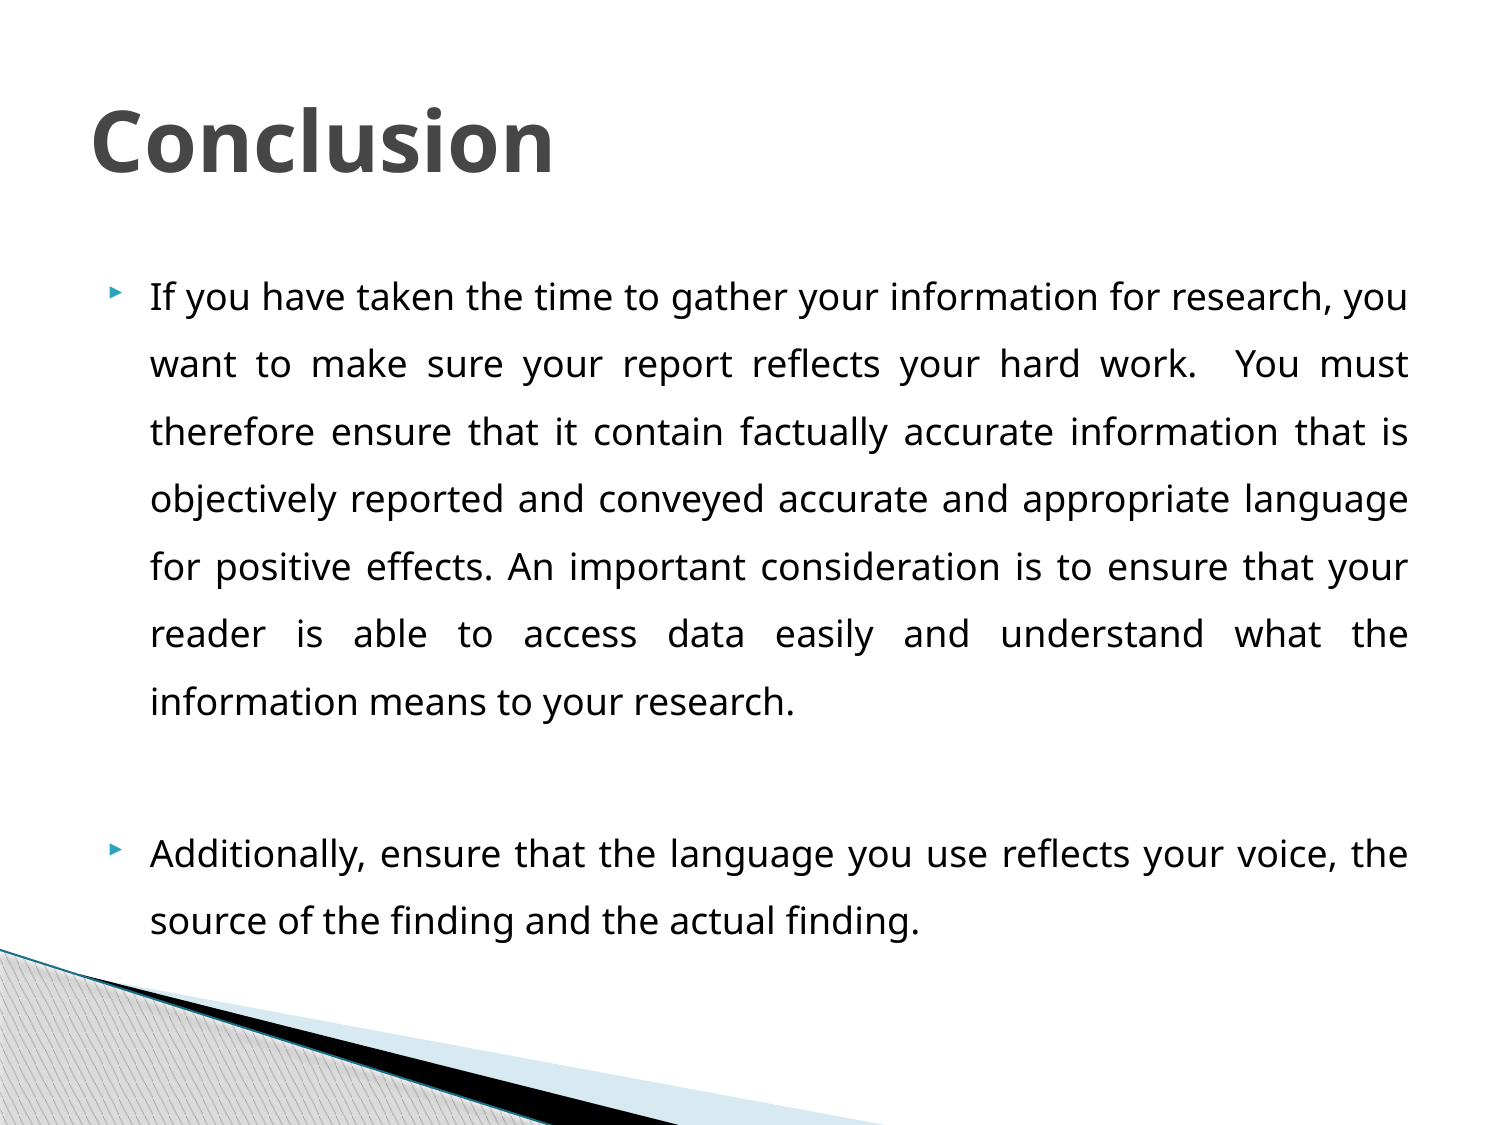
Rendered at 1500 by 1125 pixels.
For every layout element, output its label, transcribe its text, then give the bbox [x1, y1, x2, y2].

title Conclusion [75, 45, 1425, 233]
list If you have taken the time to gather your information for research, you want to make sure your report reflects your hard work. You must therefore ensure that it contain factually accurate information that is objectively reported and conveyed accurate and appropriate language for positive effects. An important consideration is to ensure that your reader is able to access data easily and understand what the information means to your research. Additionally, ensure that the language you use reflects your voice, the source of the finding and the actual finding. [75, 243, 1425, 986]
